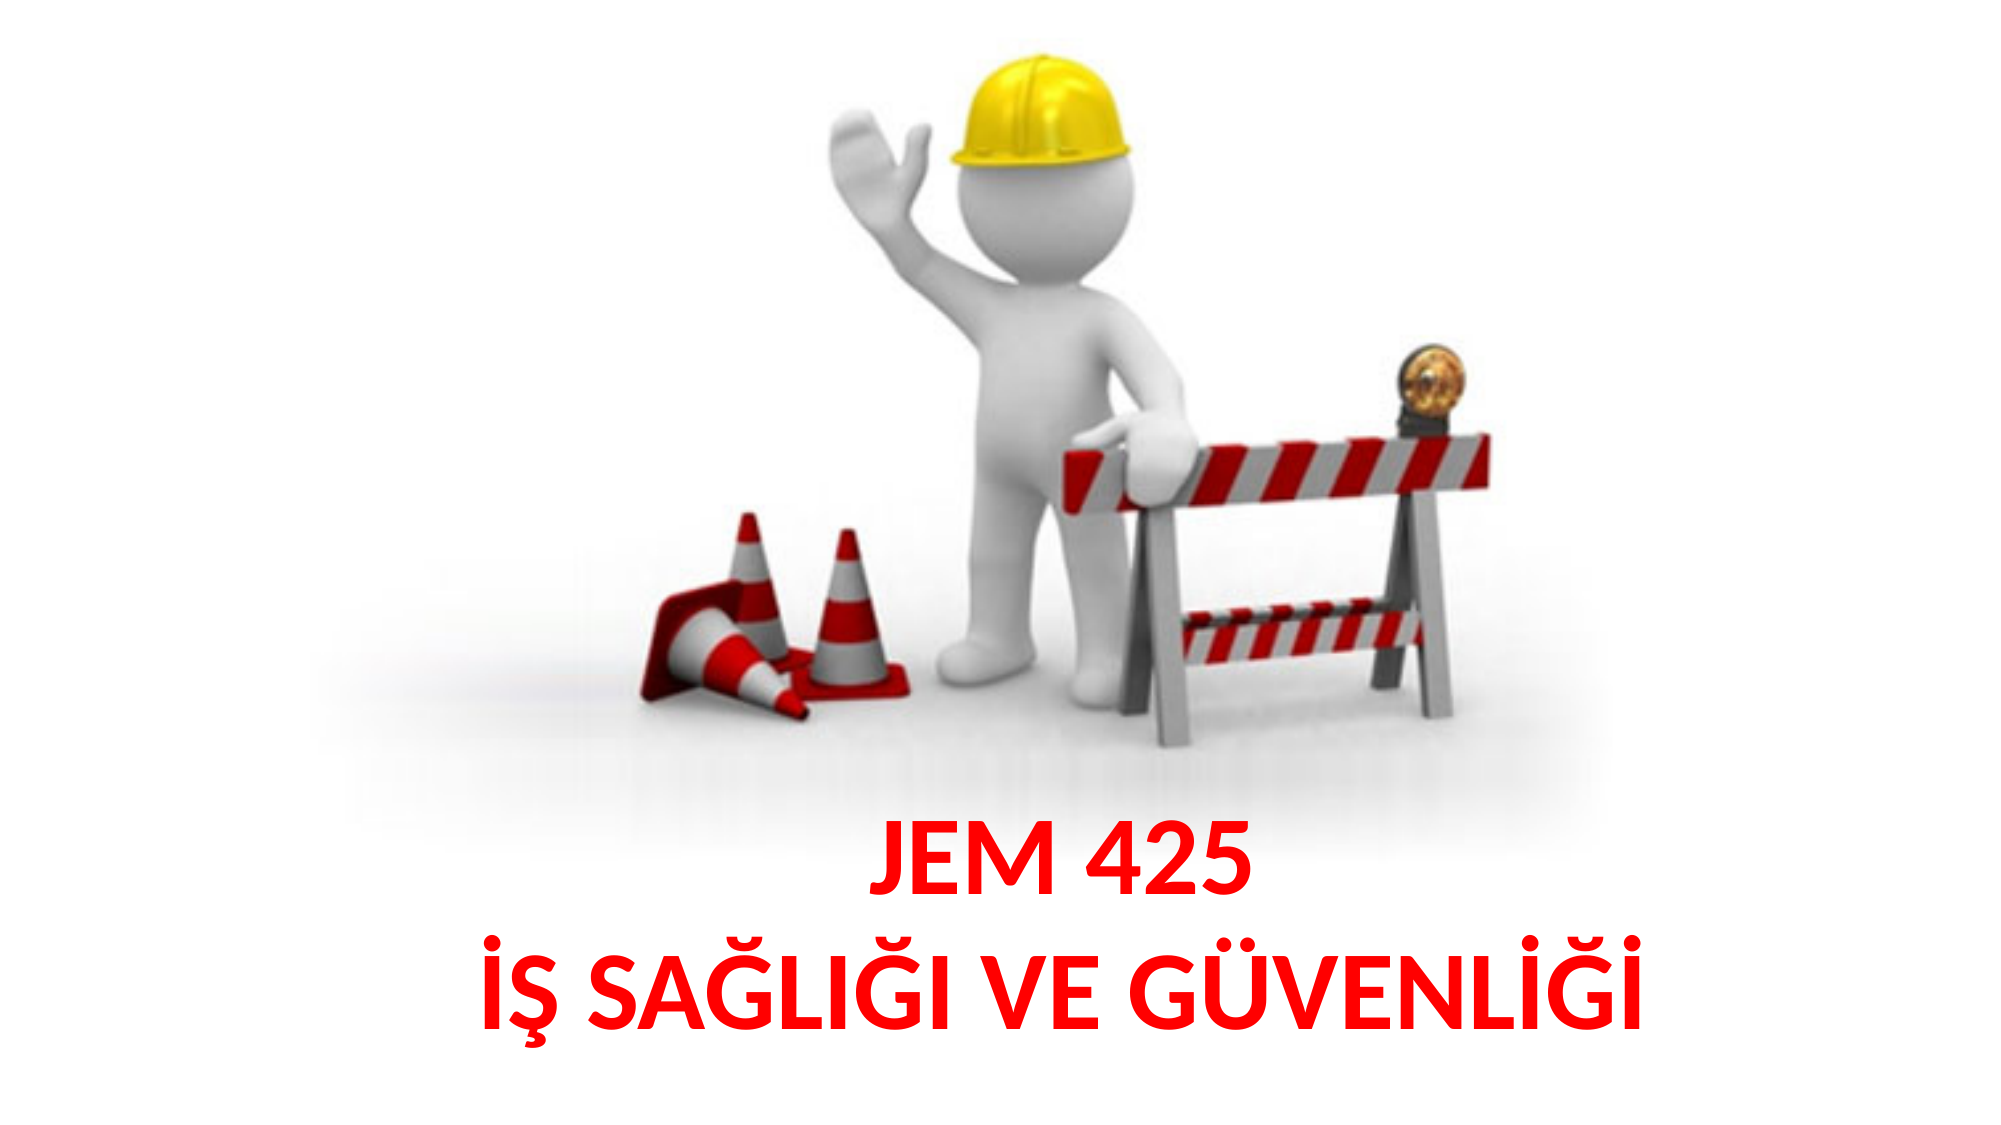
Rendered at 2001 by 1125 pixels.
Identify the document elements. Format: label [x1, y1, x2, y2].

text_box [151, 18, 1740, 1063]
